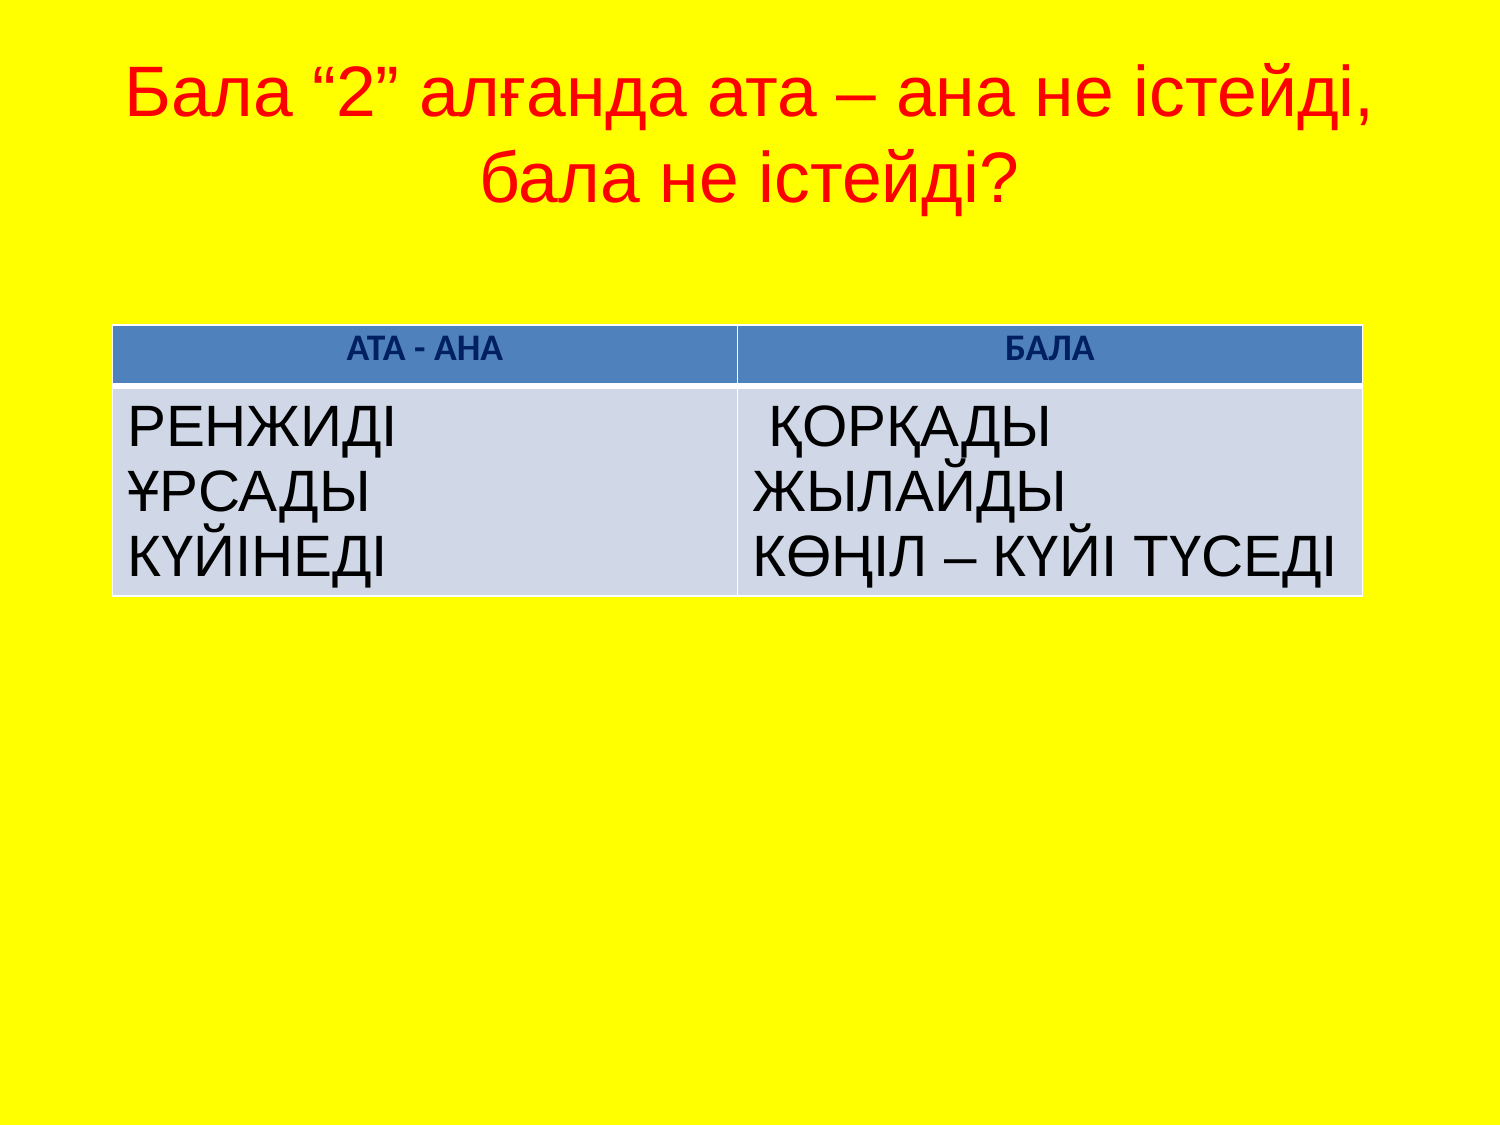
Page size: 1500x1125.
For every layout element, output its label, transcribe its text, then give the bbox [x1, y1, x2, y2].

table_cell ҚОРҚАДЫ ЖЫЛАЙДЫ КӨҢІЛ – КҮЙІ ТҮСЕДІ [738, 389, 1362, 595]
table_cell РЕНЖИДІ ҰРСАДЫ КҮЙІНЕДІ [113, 389, 737, 595]
list [74, 262, 1426, 1006]
table_header АТА - АНА [113, 326, 737, 383]
table_header БАЛА [738, 326, 1362, 383]
title Бала “2” алғанда ата – ана не істейді, бала не істейді? [74, 37, 1426, 226]
